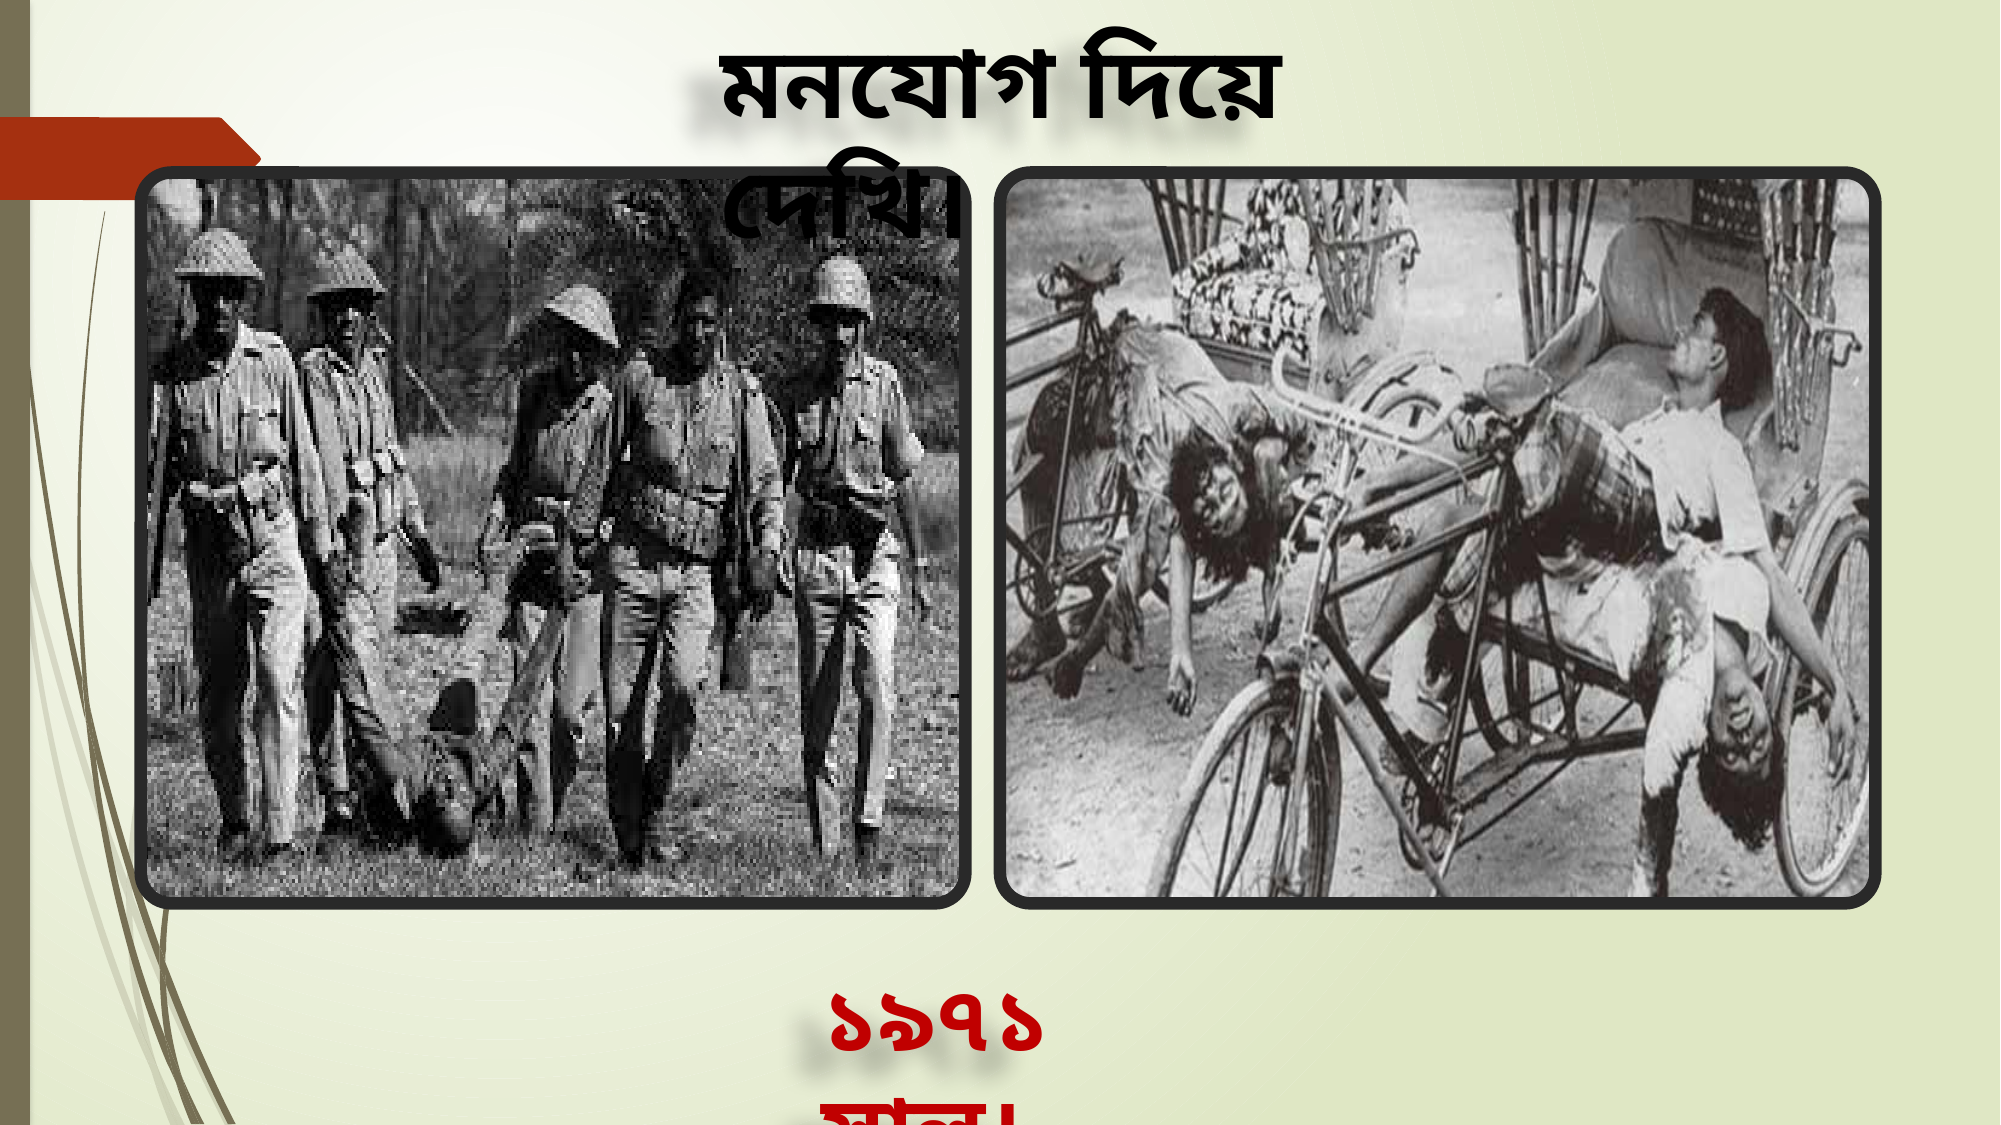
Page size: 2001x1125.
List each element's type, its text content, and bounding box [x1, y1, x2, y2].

text_box মনযোগ দিয়ে দেখি। [705, 11, 1401, 267]
text_box ১৯৭১ সাল। [806, 952, 1207, 1125]
picture [999, 172, 1876, 904]
picture [140, 172, 966, 904]
